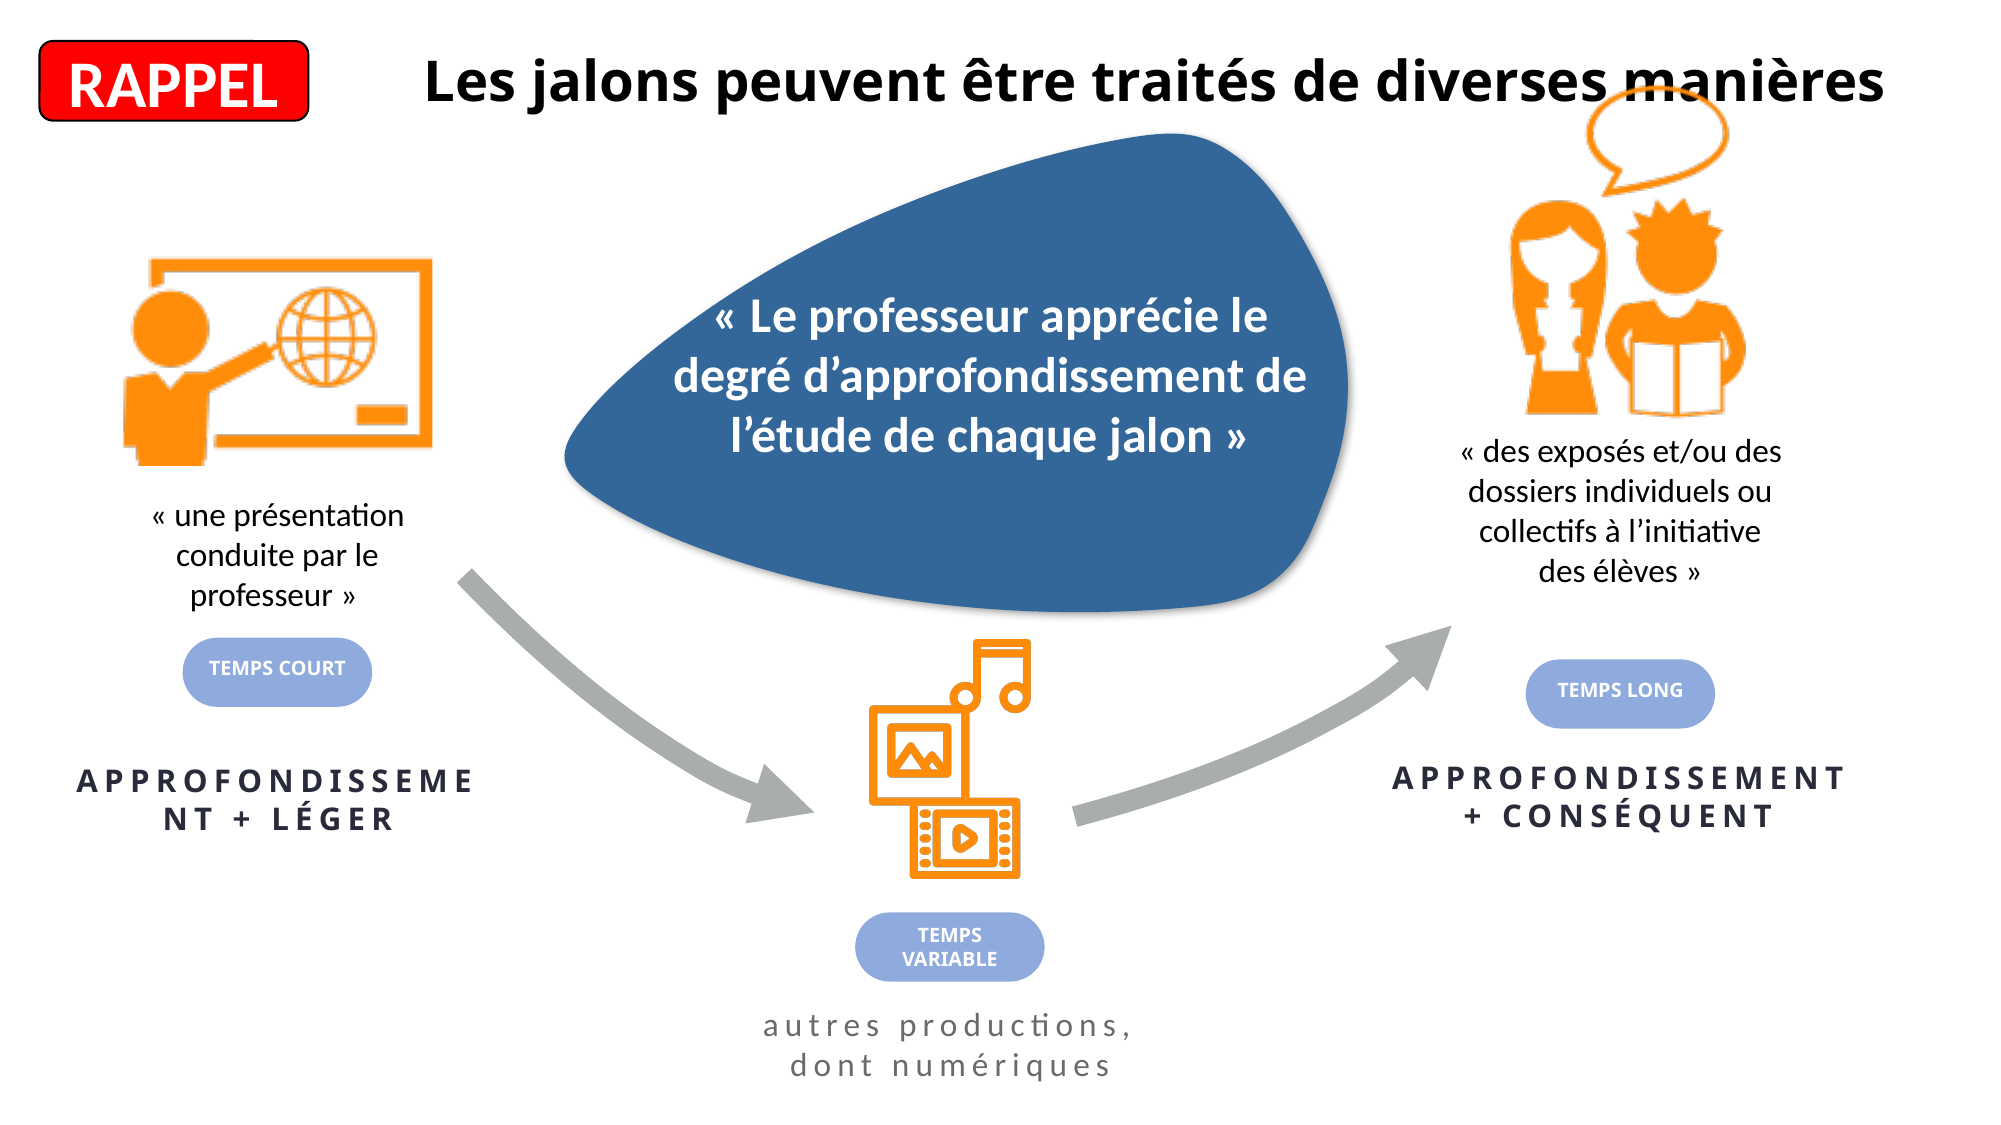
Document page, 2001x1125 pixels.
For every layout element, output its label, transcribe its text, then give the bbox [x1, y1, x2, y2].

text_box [560, 165, 1349, 640]
text_box [483, 588, 732, 784]
text_box Les jalons peuvent être traités de diverses manières [419, 41, 1973, 118]
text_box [71, 255, 483, 842]
text_box [1168, 662, 1378, 789]
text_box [1378, 72, 1858, 838]
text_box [732, 640, 1168, 1088]
text_box RAPPEL [38, 39, 310, 122]
